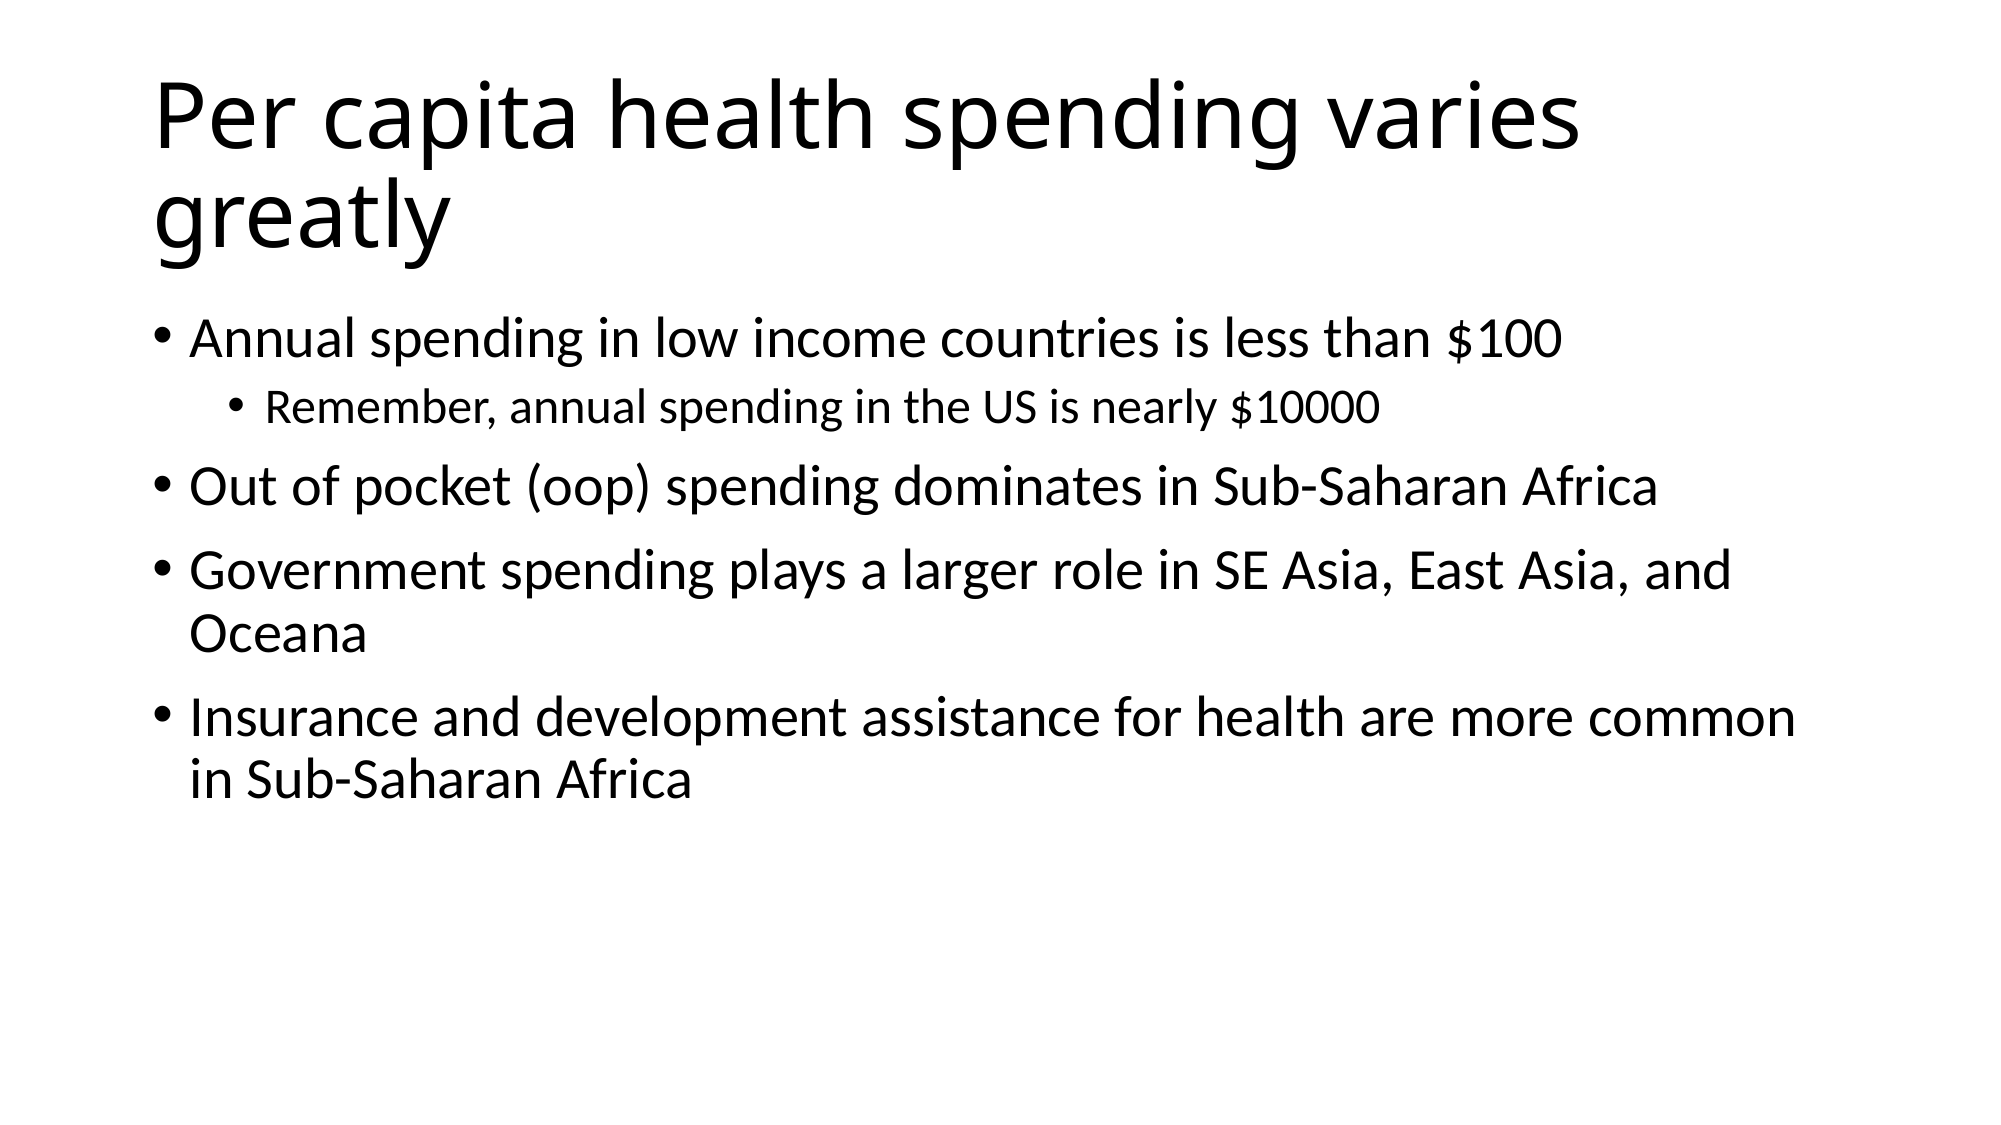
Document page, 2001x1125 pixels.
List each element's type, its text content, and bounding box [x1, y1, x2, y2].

title Per capita health spending varies greatly [137, 59, 1863, 278]
list Annual spending in low income countries is less than $100 Remember, annual spending in the US is nearly $10000 Out of pocket (oop) spending dominates in Sub-Saharan Africa Government spending plays a larger role in SE Asia, East Asia, and Oceana Insurance and development assistance for health are more common in Sub-Saharan Africa [137, 299, 1863, 1014]
